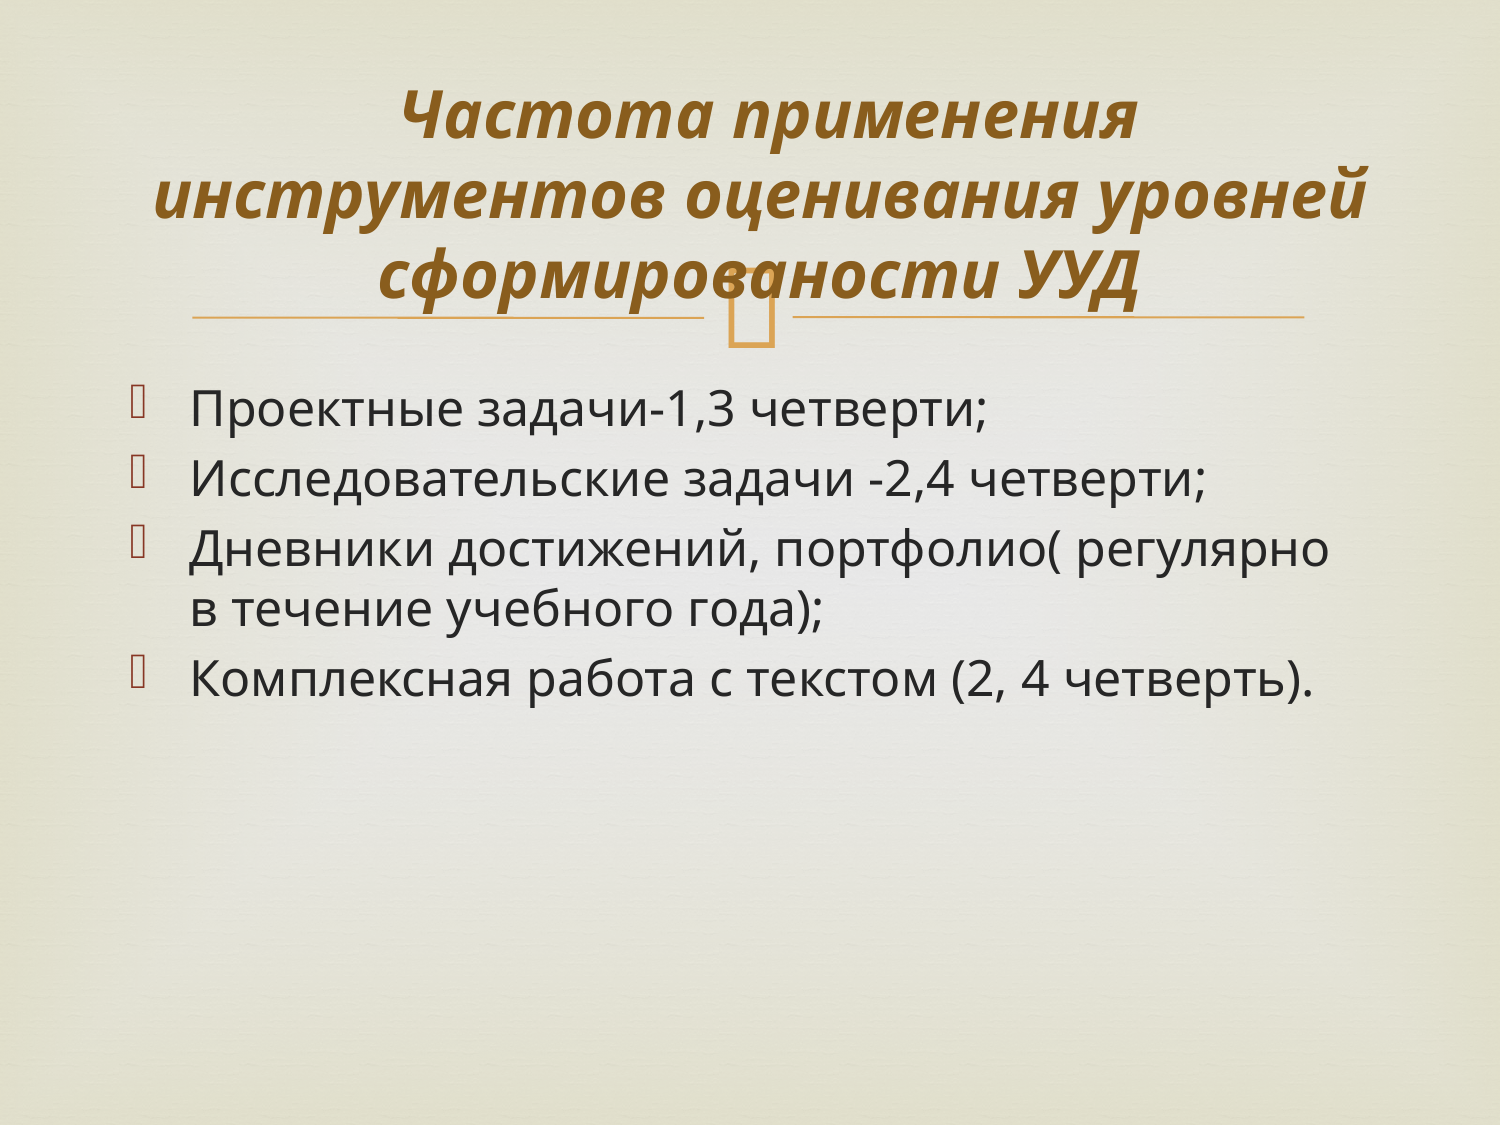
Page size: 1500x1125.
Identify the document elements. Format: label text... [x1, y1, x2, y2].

list Проектные задачи-1,3 четверти; Исследовательские задачи -2,4 четверти; Дневники достижений, портфолио( регулярно в течение учебного года); Комплексная работа с текстом (2, 4 четверть). [114, 368, 1386, 1005]
title Частота применения инструментов оценивания уровней сформированости УУД [135, 93, 1386, 291]
